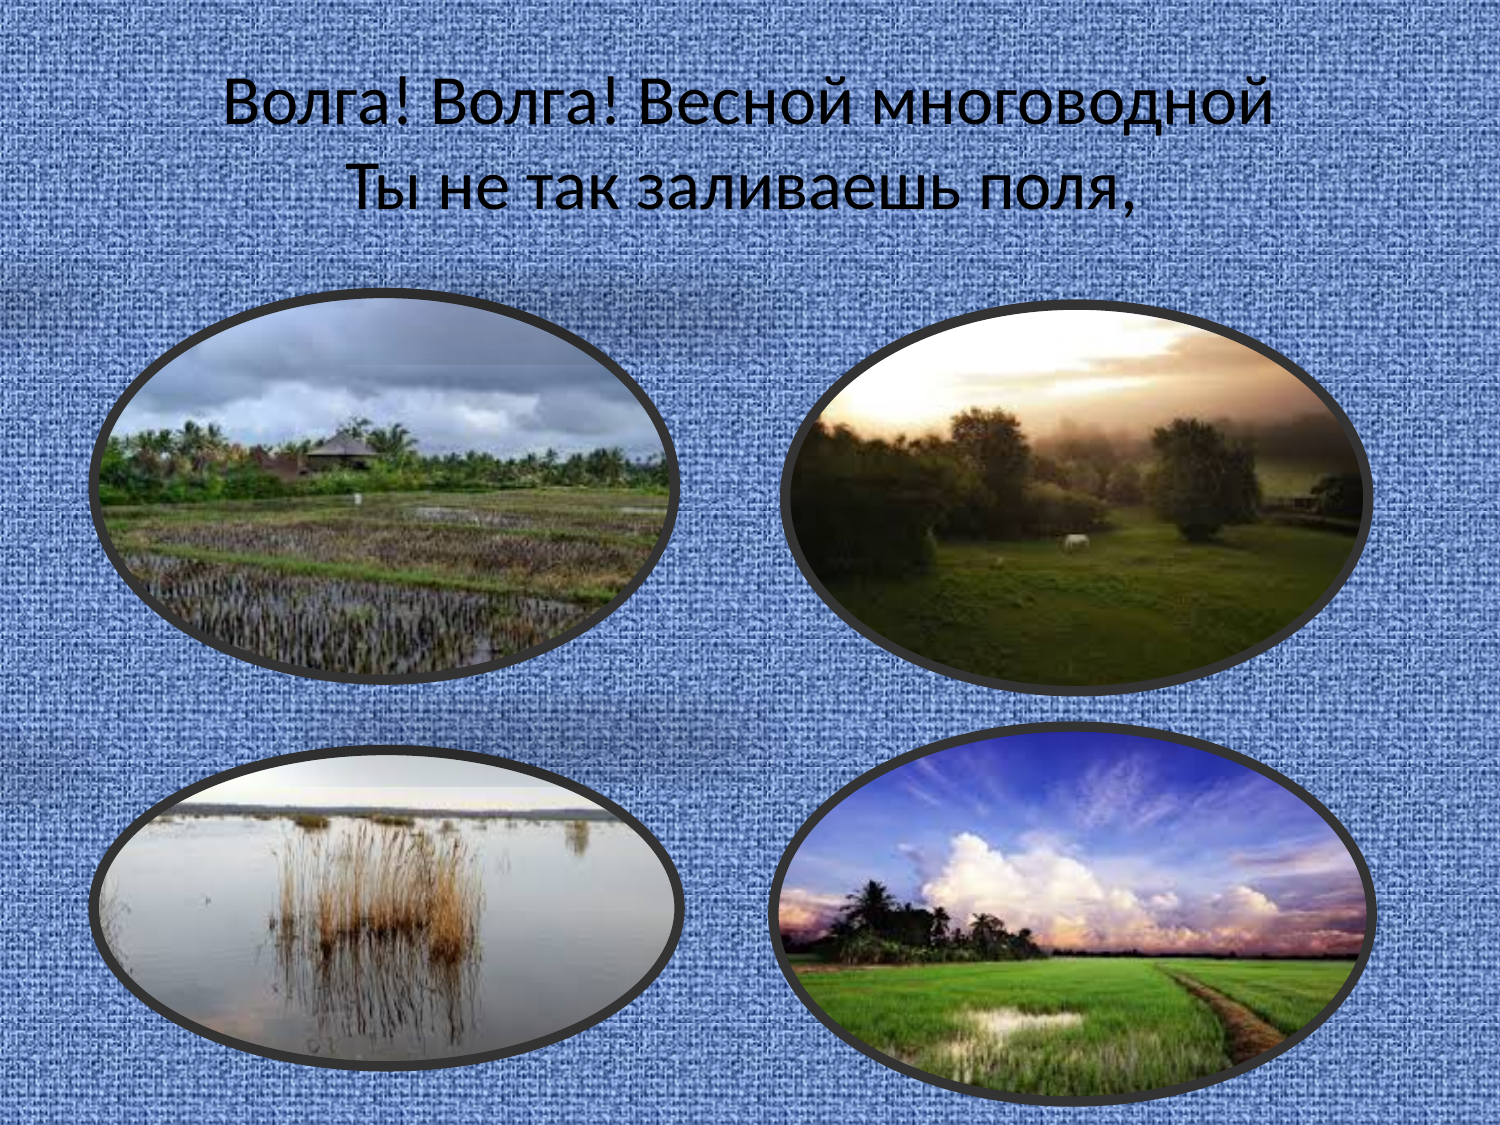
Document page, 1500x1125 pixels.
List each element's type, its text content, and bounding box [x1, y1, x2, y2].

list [93, 292, 676, 680]
title Волга! Волга! Весной многоводной Ты не так заливаешь поля, [75, 45, 1425, 233]
picture [0, 0, 1500, 1125]
